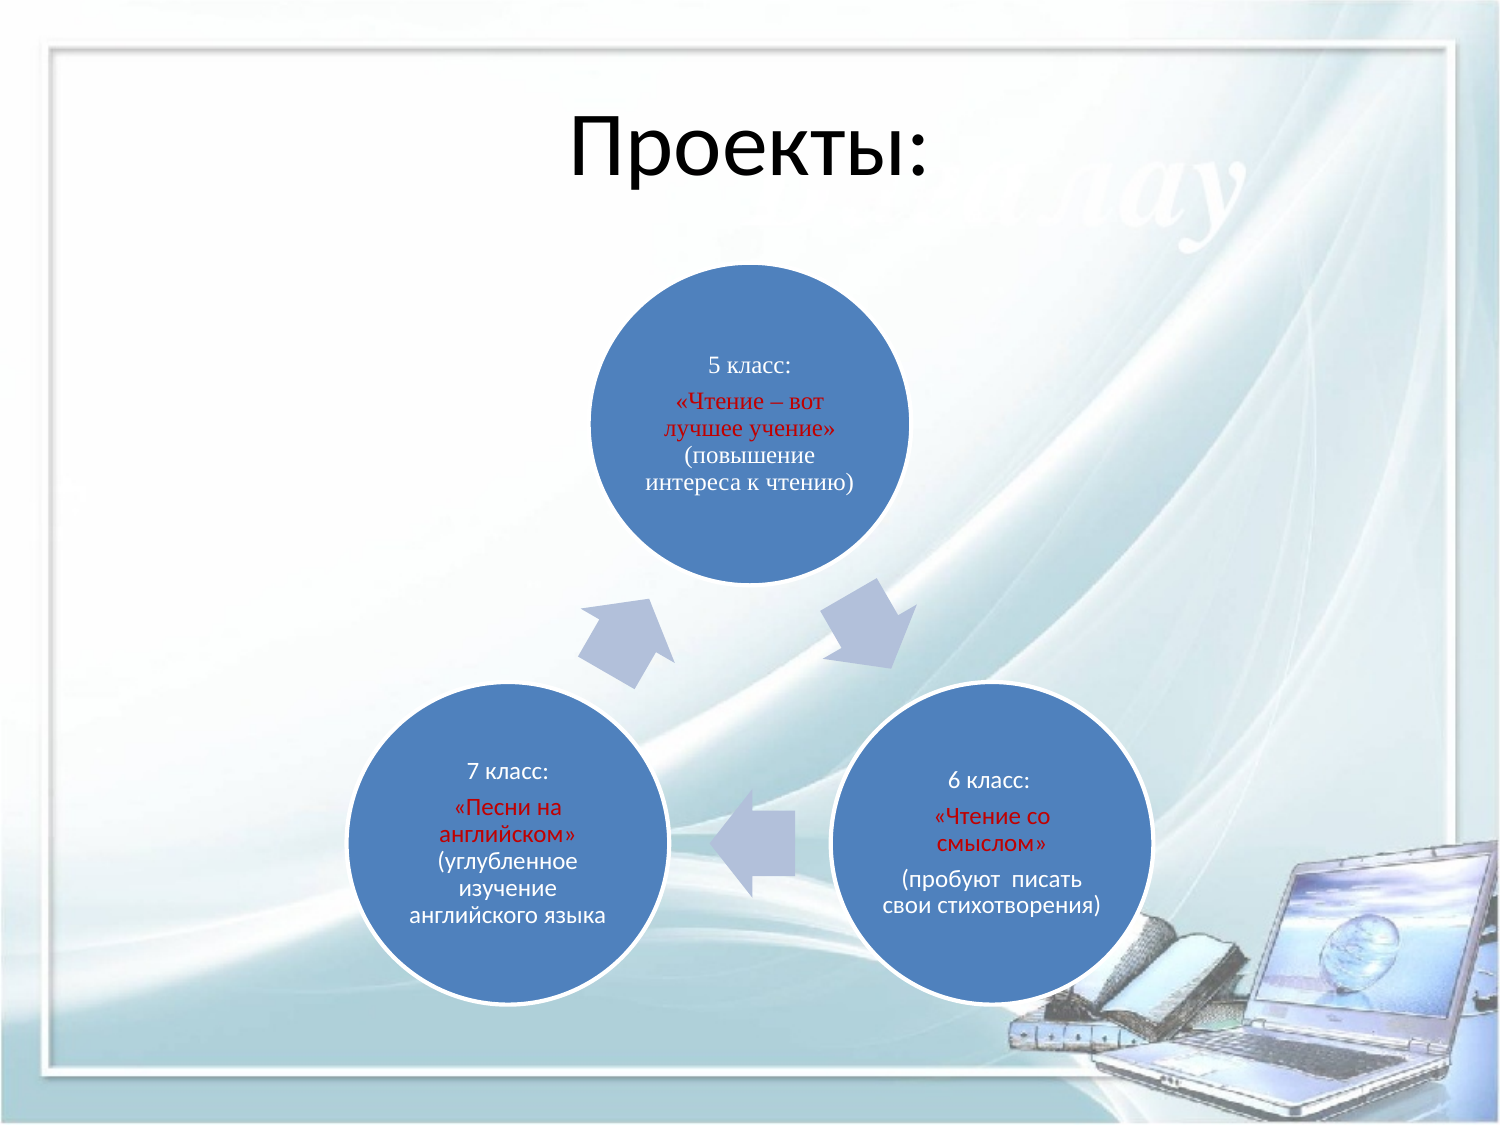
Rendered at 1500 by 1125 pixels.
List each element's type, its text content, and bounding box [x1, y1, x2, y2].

title Проекты: [75, 45, 1425, 233]
picture [0, 0, 1500, 1125]
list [74, 262, 1426, 1006]
